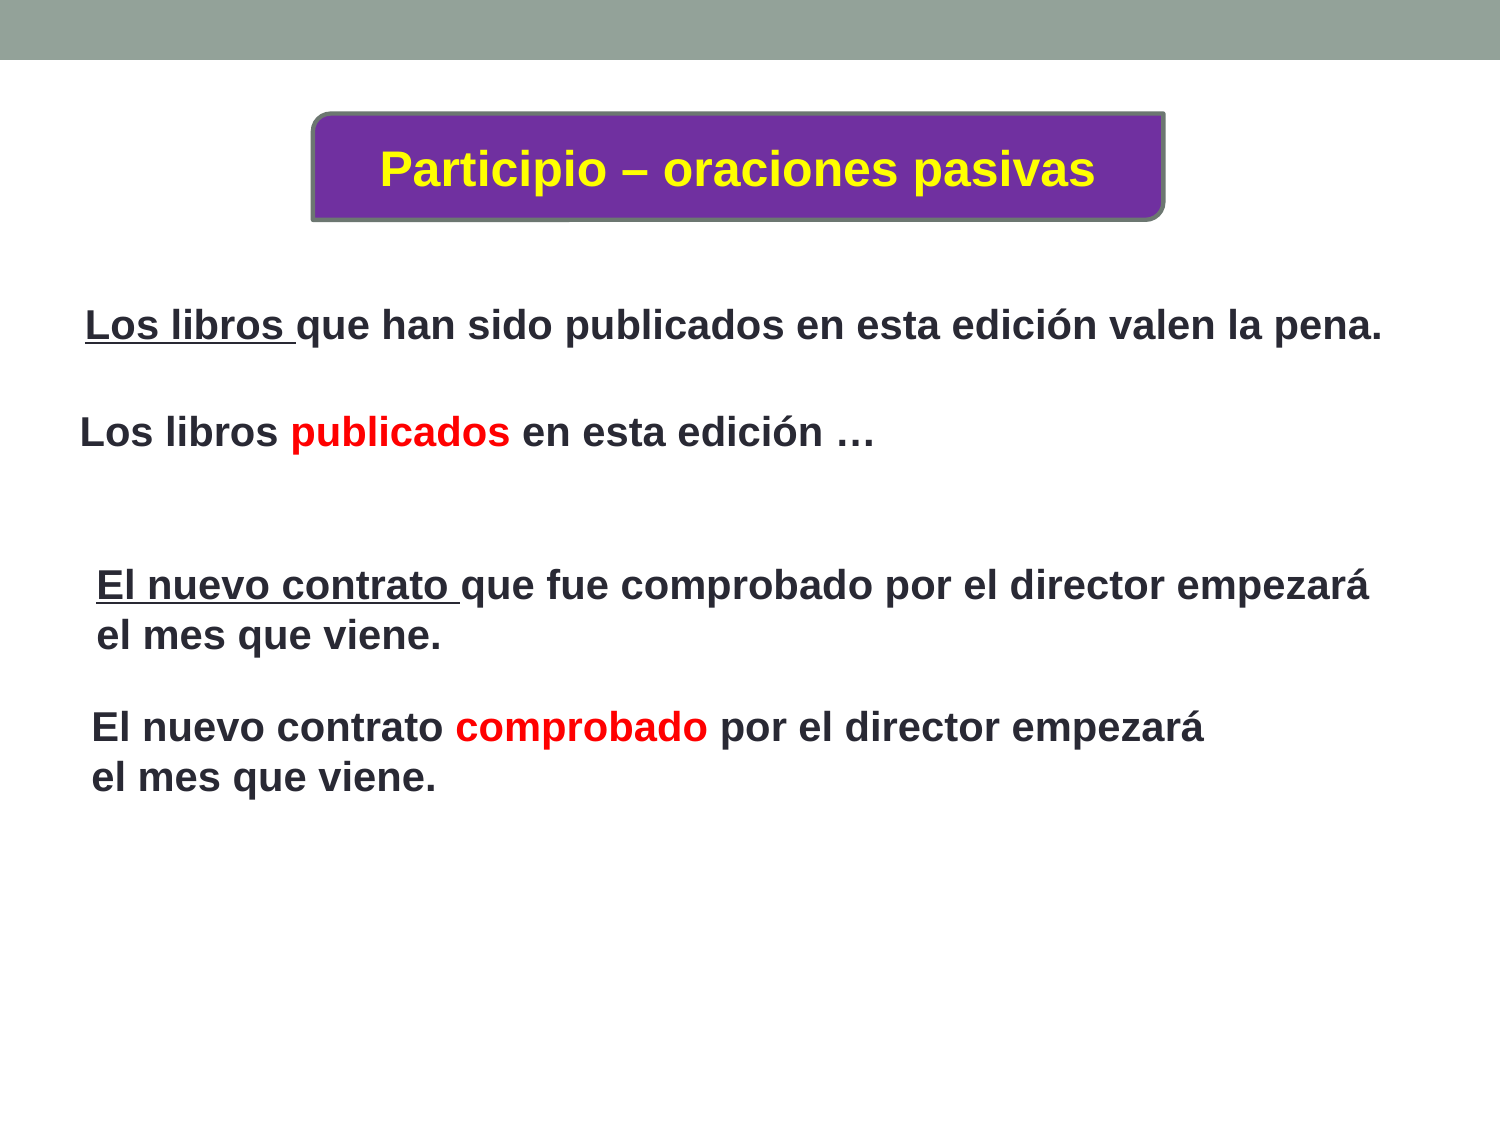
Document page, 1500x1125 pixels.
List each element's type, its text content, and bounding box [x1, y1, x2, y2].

text_box El nuevo contrato que fue comprobado por el director empezará el mes que viene. [81, 550, 1385, 666]
text_box Los libros que han sido publicados en esta edición valen la pena. [70, 290, 1398, 356]
text_box El nuevo contrato comprobado por el director empezará el mes que viene. [76, 692, 1350, 808]
text_box Los libros publicados en esta edición … [64, 397, 892, 462]
text_box Participio – oraciones pasivas [310, 111, 1166, 223]
